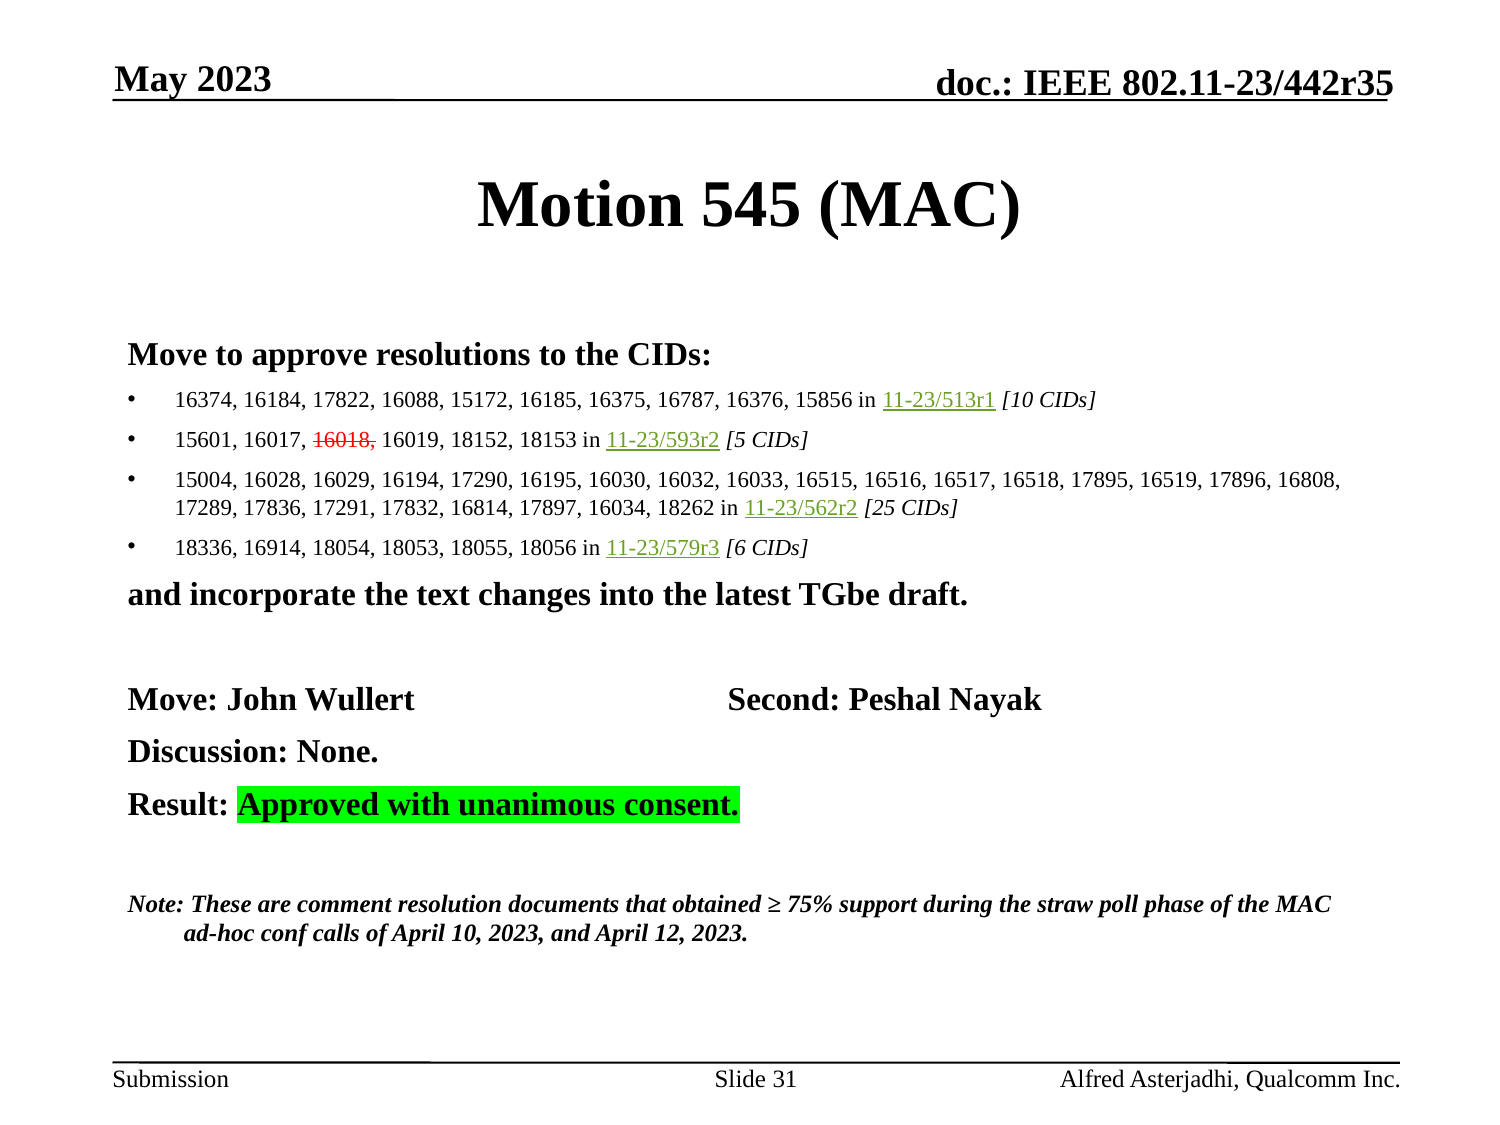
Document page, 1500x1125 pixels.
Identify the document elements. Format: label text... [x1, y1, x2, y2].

title Motion 545 (MAC) [112, 112, 1388, 288]
slide_number Slide 31 [712, 1061, 800, 1123]
footer Alfred Asterjadhi, Qualcomm Inc. [878, 1061, 1402, 1093]
list Move to approve resolutions to the CIDs: 16374, 16184, 17822, 16088, 15172, 16185, 16375, 16787, 16376, 15856 in 11-23/513r1 [10 CIDs] 15601, 16017, 16018, 16019, 18152, 18153 in 11-23/593r2 [5 CIDs] 15004, 16028, 16029, 16194, 17290, 16195, 16030, 16032, 16033, 16515, 16516, 16517, 16518, 17895, 16519, 17896, 16808, 17289, 17836, 17291, 17832, 16814, 17897, 16034, 18262 in 11-23/562r2 [25 CIDs] 18336, 16914, 18054, 18053, 18055, 18056 in 11-23/579r3 [6 CIDs] and incorporate the text changes into the latest TGbe draft. Move: John Wullert Second: Peshal Nayak Discussion: None. Result: Approved with unanimous consent. Note: These are comment resolution documents that obtained ≥ 75% support during the straw poll phase of the MAC ad-hoc conf calls of April 10, 2023, and April 12, 2023. [112, 324, 1388, 1063]
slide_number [114, 54, 423, 100]
